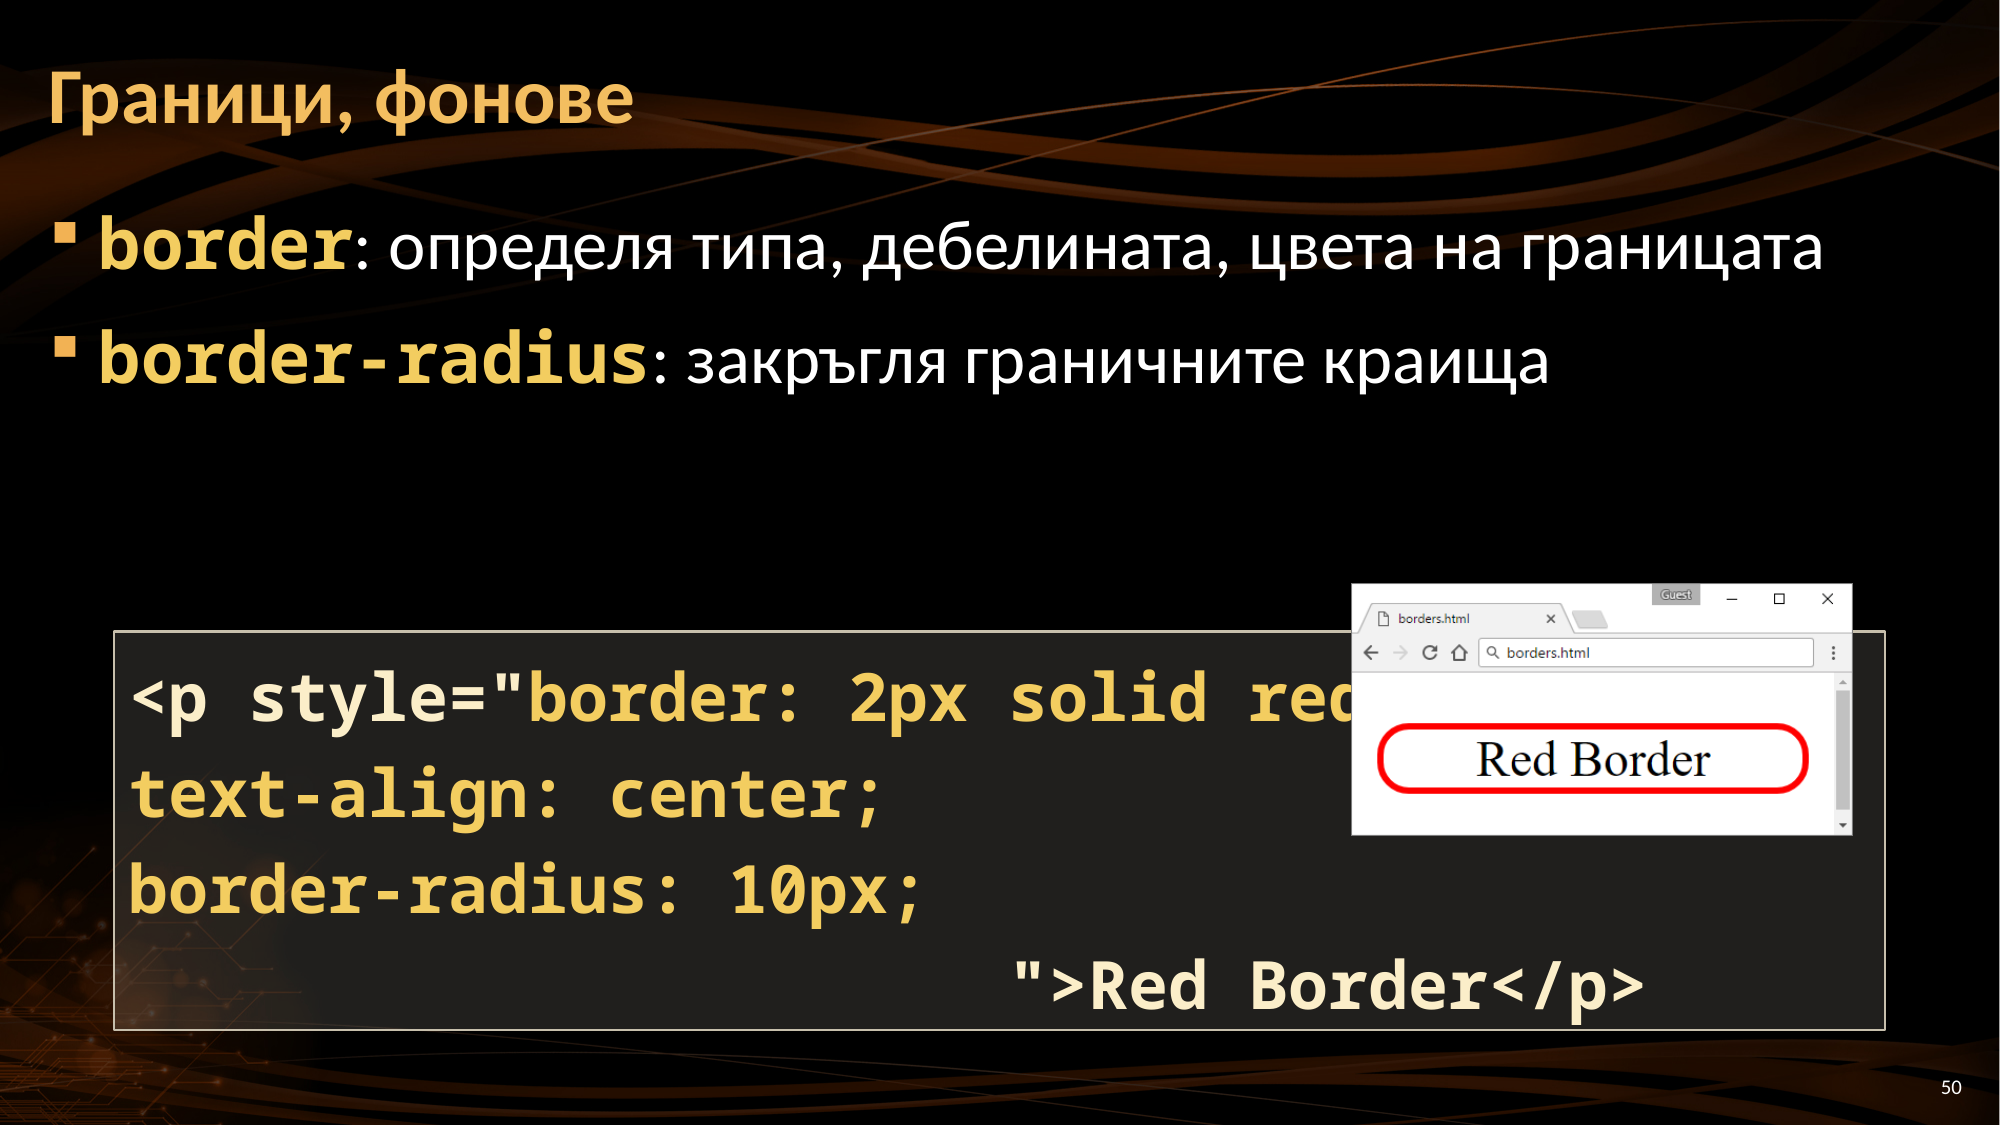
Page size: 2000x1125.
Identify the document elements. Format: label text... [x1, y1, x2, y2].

slide_number 50 [1897, 1070, 1968, 1103]
list border: определя типа, дебелината, цвета на границата border-radius: закръгля граничните краища [31, 188, 1968, 1103]
text_box <p style="border: 2px solid red; text-align: center; border-radius: 10px; ">Red Border</p> [114, 631, 1886, 1030]
picture [0, 0, 2000, 1125]
title Граници, фонове [30, 6, 1602, 189]
